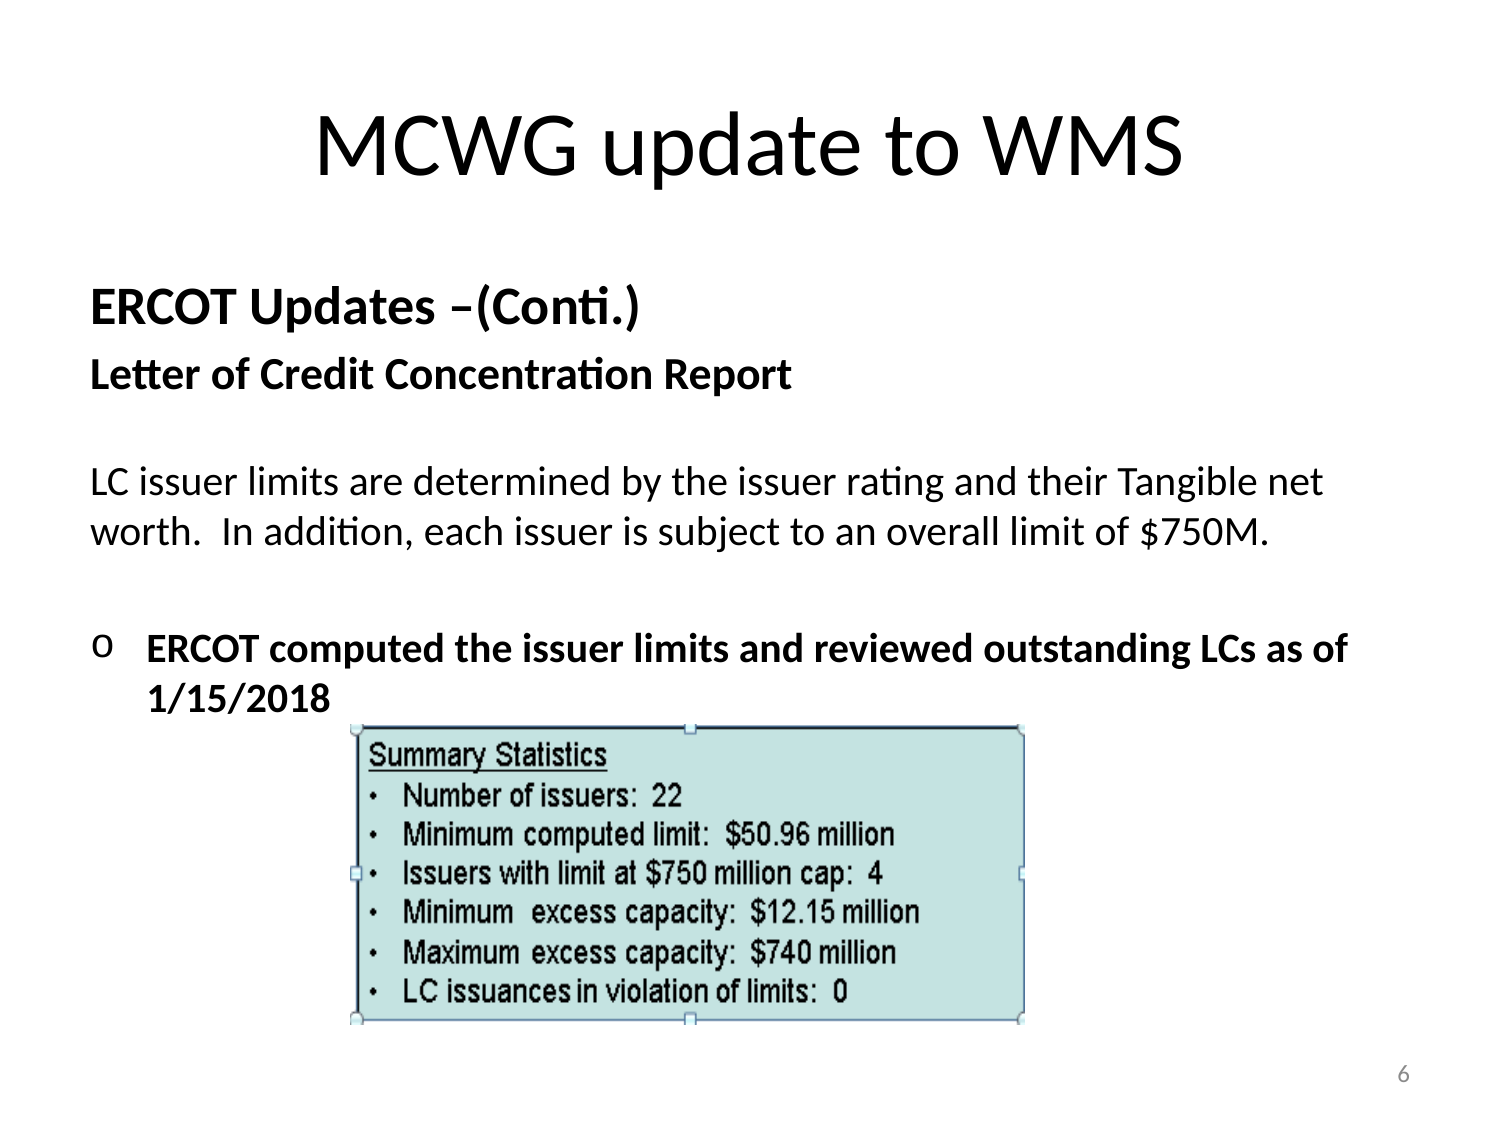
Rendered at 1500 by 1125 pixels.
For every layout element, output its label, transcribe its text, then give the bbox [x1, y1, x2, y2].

picture [349, 724, 1026, 1026]
list ERCOT Updates –(Conti.) Letter of Credit Concentration Report LC issuer limits are determined by the issuer rating and their Tangible net worth. In addition, each issuer is subject to an overall limit of $750M. ERCOT computed the issuer limits and reviewed outstanding LCs as of 1/15/2018 [75, 262, 1425, 1038]
title MCWG update to WMS [75, 45, 1425, 233]
slide_number 6 [1074, 1042, 1425, 1103]
